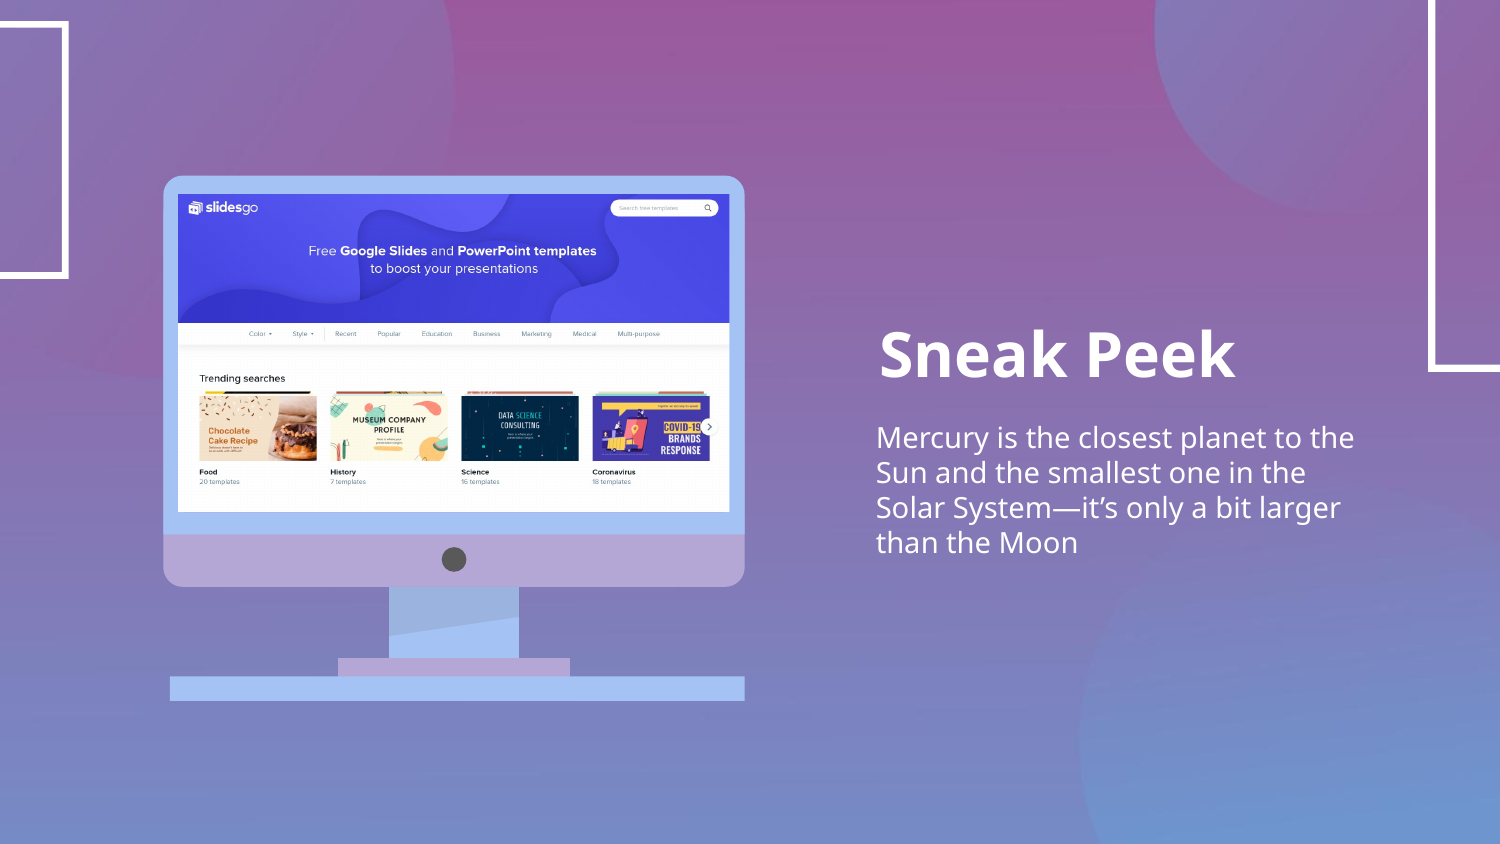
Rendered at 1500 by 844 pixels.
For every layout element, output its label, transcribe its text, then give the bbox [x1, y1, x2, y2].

picture [0, 28, 61, 272]
title Sneak Peek [864, 299, 1387, 402]
picture [1436, 0, 1500, 364]
list Mercury is the closest planet to the Sun and the smallest one in the Solar System—it’s only a bit larger than the Moon [860, 404, 1391, 578]
picture [0, 0, 1500, 844]
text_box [163, 175, 745, 702]
